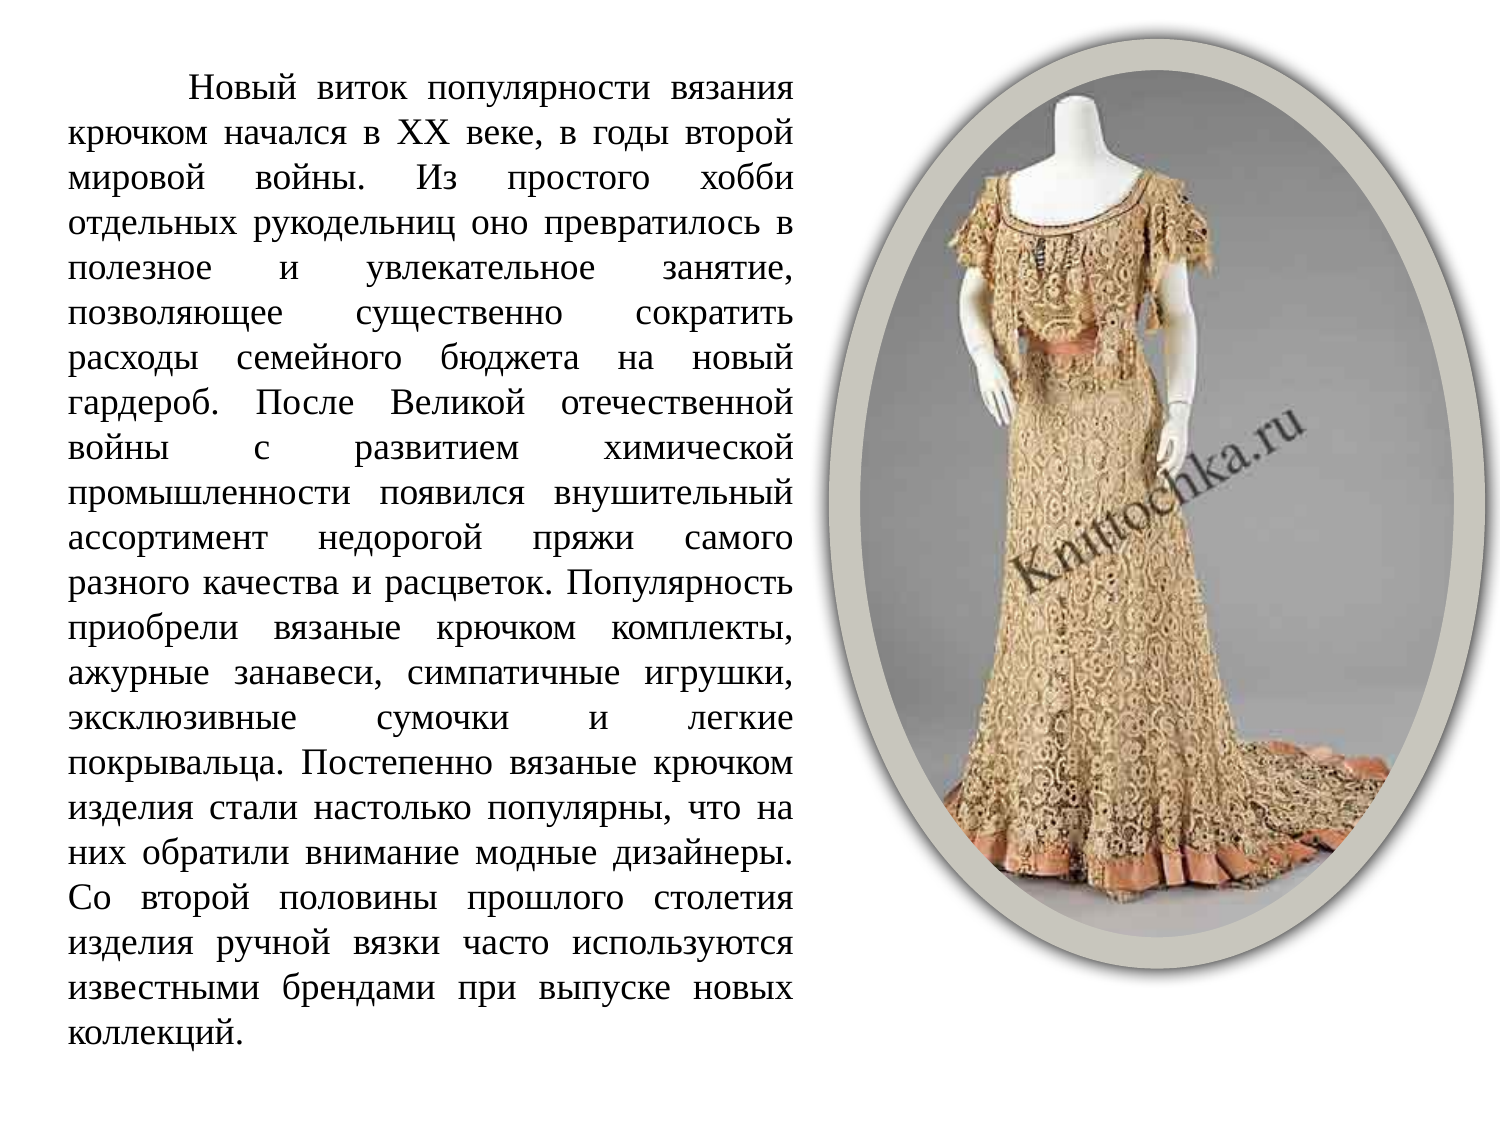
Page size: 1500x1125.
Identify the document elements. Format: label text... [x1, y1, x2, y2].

text_box Новый виток популярности вязания крючком начался в ХХ веке, в годы второй мировой войны. Из простого хобби отдельных рукодельниц оно превратилось в полезное и увлекательное занятие, позволяющее существенно сократить расходы семейного бюджета на новый гардероб. После Великой отечественной войны с развитием химической промышленности появился внушительный ассортимент недорогой пряжи самого разного качества и расцветок. Популярность приобрели вязаные крючком комплекты, ажурные занавеси, симпатичные игрушки, эксклюзивные сумочки и легкие покрывальца. Постепенно вязаные крючком изделия стали настолько популярны, что на них обратили внимание модные дизайнеры. Со второй половины прошлого столетия изделия ручной вязки часто используются известными брендами при выпуске новых коллекций. [53, 54, 809, 1060]
picture [844, 54, 1470, 954]
